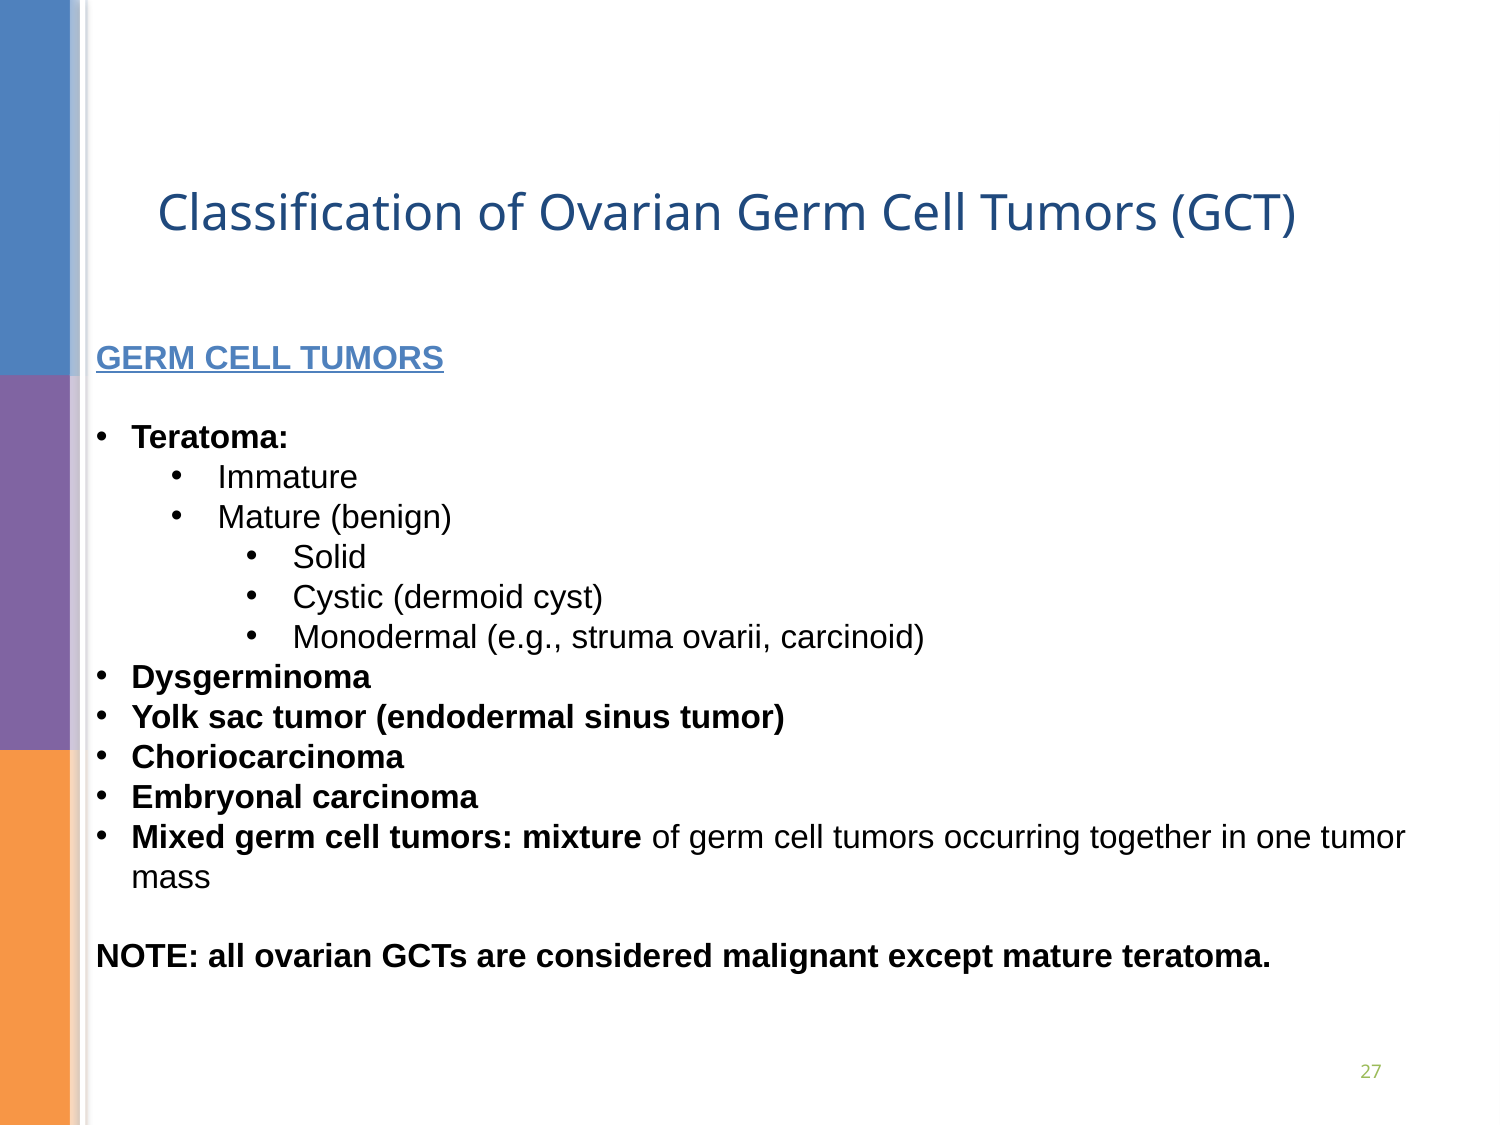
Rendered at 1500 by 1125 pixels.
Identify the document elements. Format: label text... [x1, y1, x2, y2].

slide_number 27 [993, 1042, 1397, 1103]
title Classification of Ovarian Germ Cell Tumors (GCT) [142, 152, 1313, 269]
text_box GERM CELL TUMORS Teratoma: Immature Mature (benign) Solid Cystic (dermoid cyst) Monodermal (e.g., struma ovarii, carcinoid) Dysgerminoma Yolk sac tumor (endodermal sinus tumor) Choriocarcinoma Embryonal carcinoma Mixed germ cell tumors: mixture of germ cell tumors occurring together in one tumor mass NOTE: all ovarian GCTs are considered malignant except mature teratoma. [81, 328, 1500, 982]
